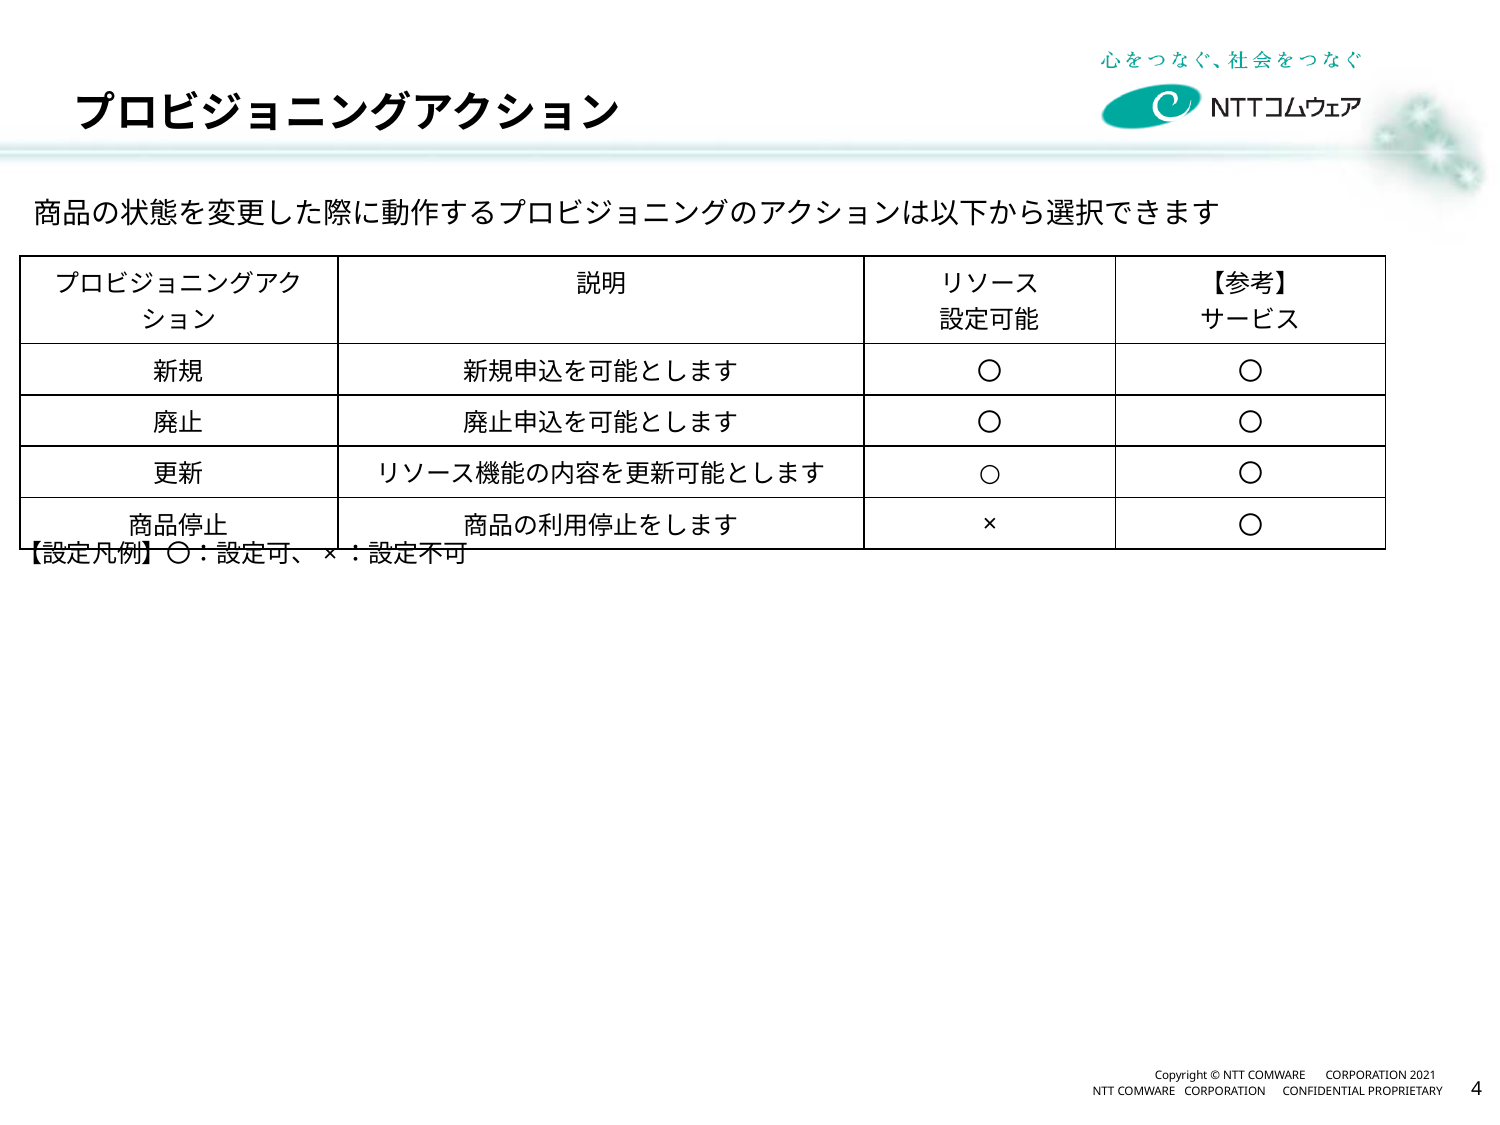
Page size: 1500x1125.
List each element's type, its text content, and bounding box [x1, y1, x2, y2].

table_cell 〇 [1116, 396, 1385, 445]
table_cell 商品の利用停止をします [339, 498, 863, 548]
list 商品の状態を変更した際に動作するプロビジョニングのアクションは以下から選択できます [33, 191, 1386, 255]
table_header 説明 [339, 257, 863, 343]
table_cell 商品停止 [21, 498, 337, 530]
table_cell 〇 [1116, 447, 1385, 497]
table_cell 新規 [21, 344, 337, 394]
table_cell 更新 [21, 447, 337, 497]
table_header プロビジョニングアクション [21, 257, 337, 343]
table_cell 〇 [865, 344, 1115, 394]
table_header リソース 設定可能 [865, 257, 1115, 343]
table_cell ○ [865, 447, 1115, 497]
table_cell 〇 [1116, 498, 1385, 548]
title プロビジョニングアクション [74, 17, 1274, 148]
table_cell リソース機能の内容を更新可能とします [339, 447, 863, 497]
table_cell 廃止申込を可能とします [339, 396, 863, 445]
picture [0, 0, 1500, 302]
table_cell 廃止 [21, 396, 337, 445]
table_header 【参考】 サービス [1116, 257, 1385, 343]
table_cell 〇 [1116, 344, 1385, 394]
table_cell 〇 [865, 396, 1115, 445]
table_cell 新規申込を可能とします [339, 344, 863, 394]
table_cell × [865, 498, 1115, 548]
text_box 【設定凡例】〇：設定可、×：設定不可 [2, 530, 483, 576]
